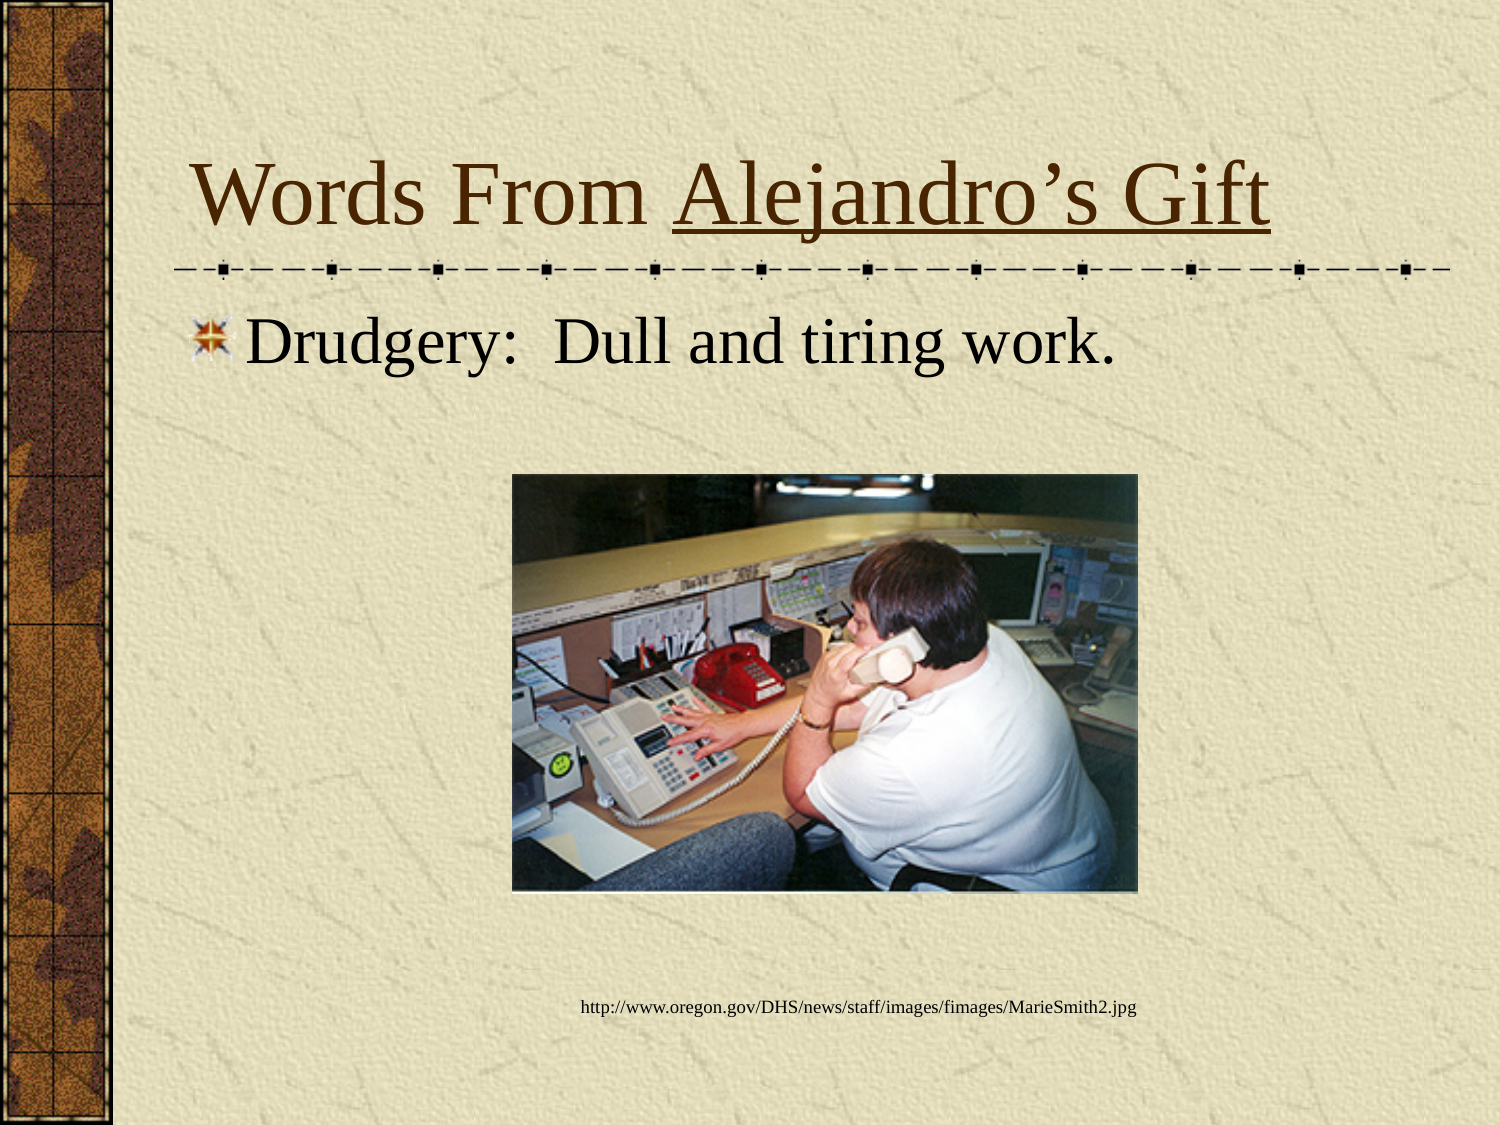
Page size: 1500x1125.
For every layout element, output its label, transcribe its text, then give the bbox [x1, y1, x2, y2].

title Words From Alejandro’s Gift [174, 62, 1450, 250]
list Drudgery: Dull and tiring work. [174, 289, 1449, 965]
picture [0, 0, 1500, 1125]
text_box http://www.oregon.gov/DHS/news/staff/images/fimages/MarieSmith2.jpg [565, 987, 1152, 1025]
